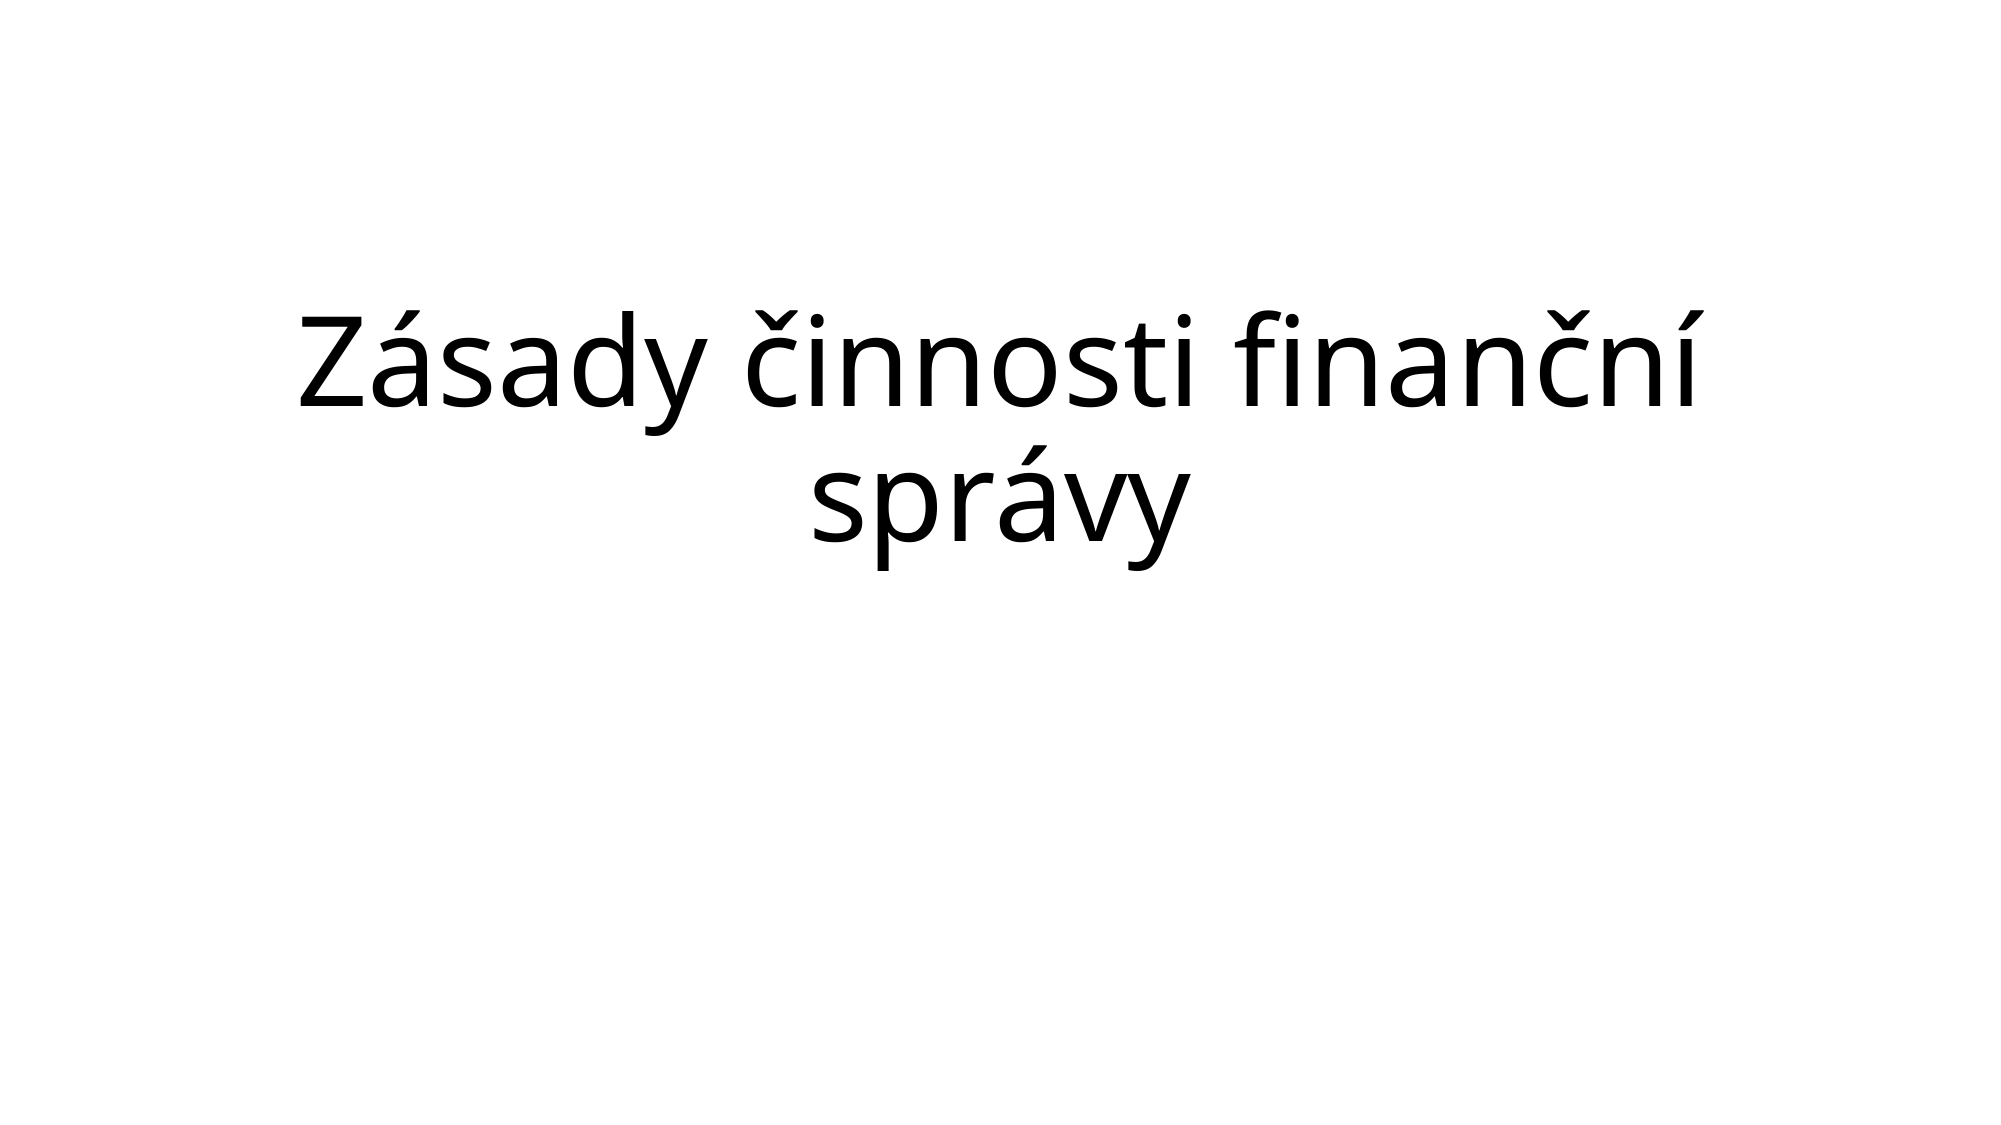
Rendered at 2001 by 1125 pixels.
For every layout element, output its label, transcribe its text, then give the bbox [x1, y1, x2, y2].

title Zásady činnosti finanční správy [249, 184, 1750, 576]
